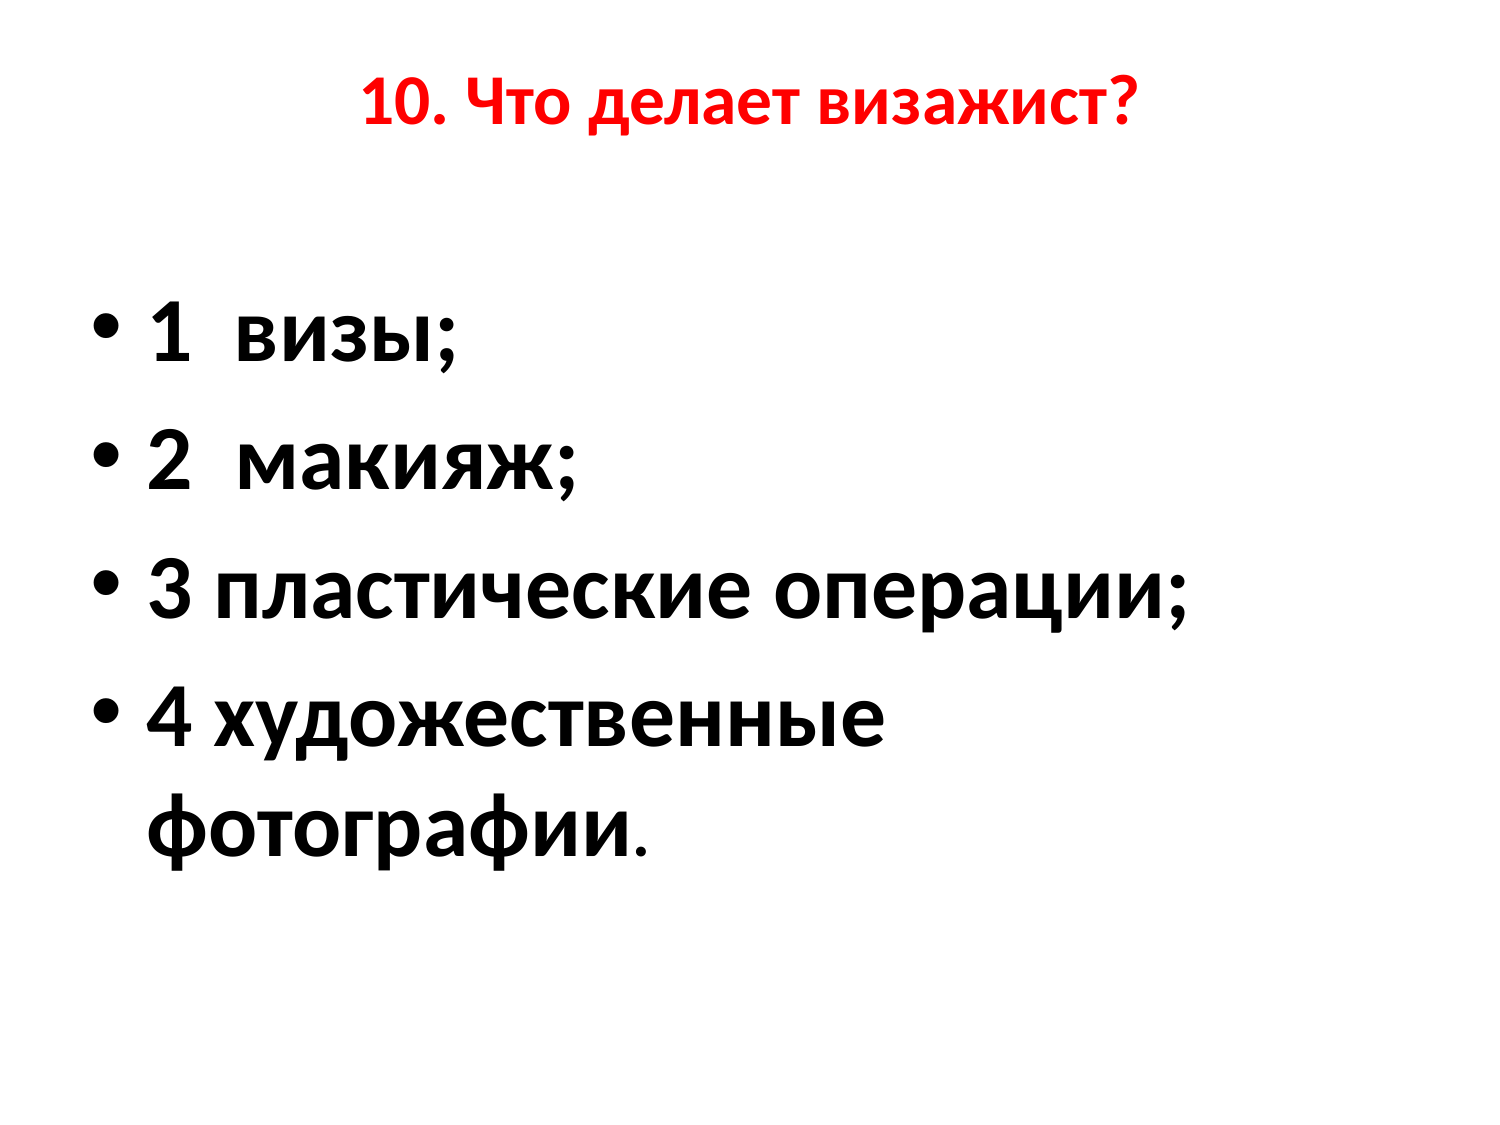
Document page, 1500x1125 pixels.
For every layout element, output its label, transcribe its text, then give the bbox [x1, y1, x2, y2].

list 1 визы; 2 макияж; 3 пластические операции; 4 художественные фотографии. [75, 262, 1425, 1005]
title 10. Что делает визажист? [75, 45, 1425, 233]
